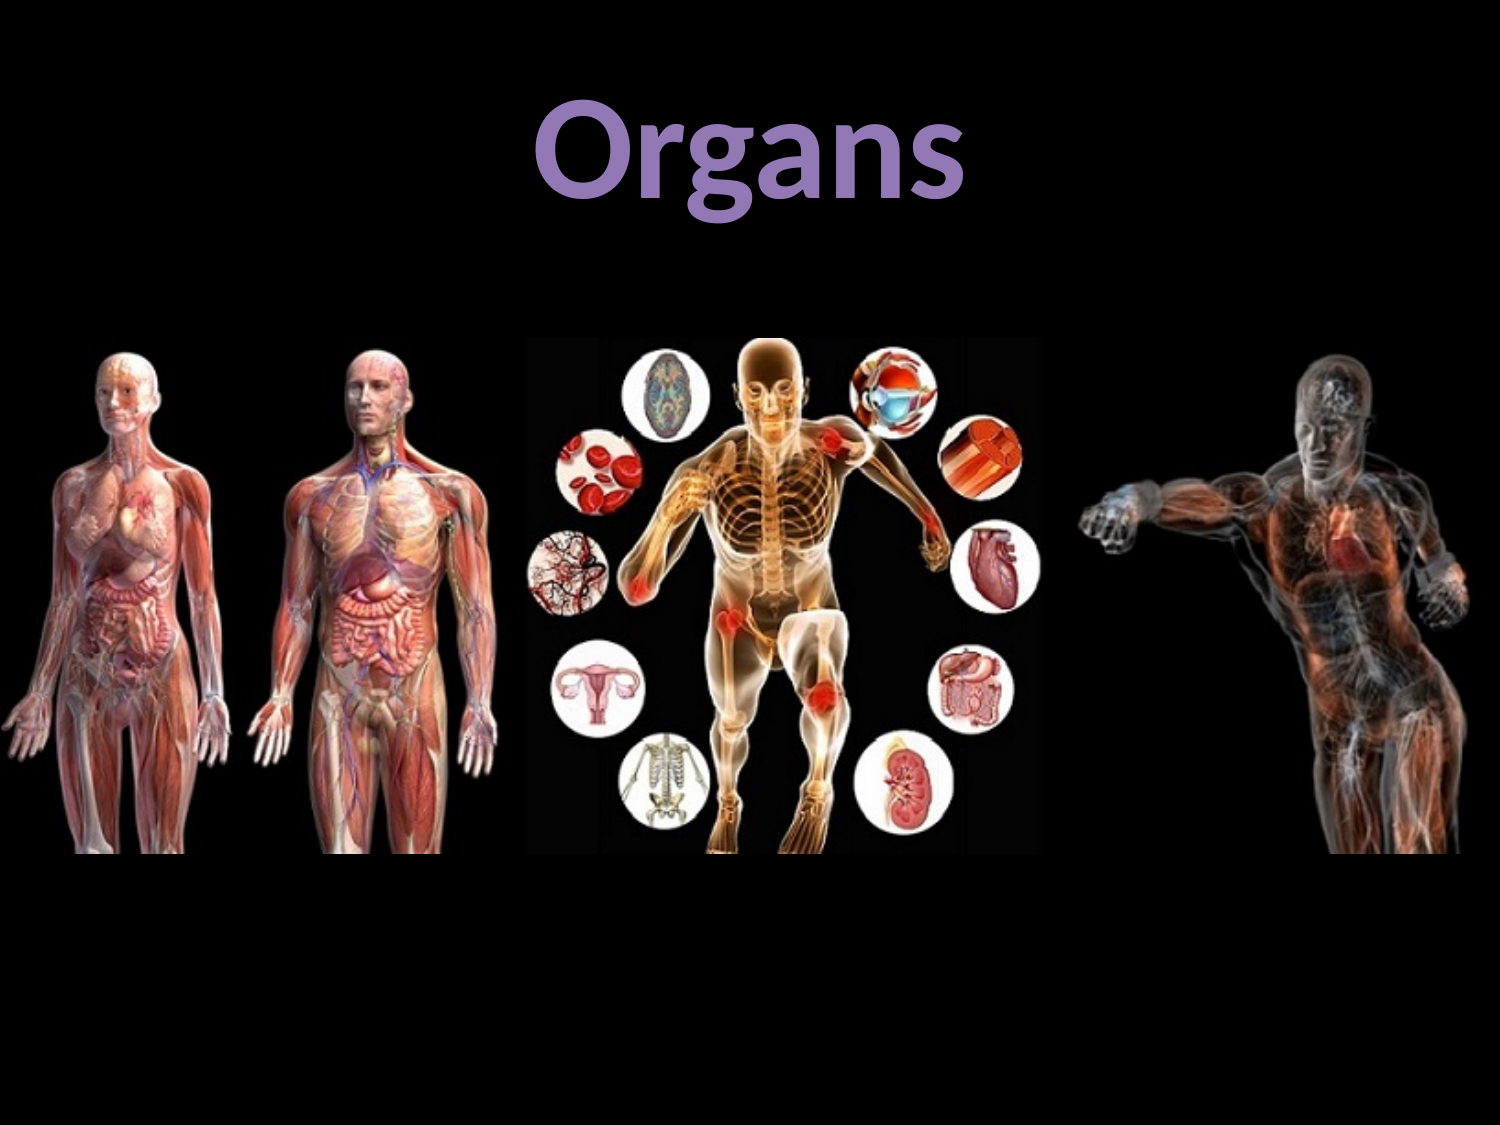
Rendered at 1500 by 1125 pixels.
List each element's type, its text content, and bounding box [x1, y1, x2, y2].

title Organs [75, 45, 1425, 233]
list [0, 337, 1500, 854]
